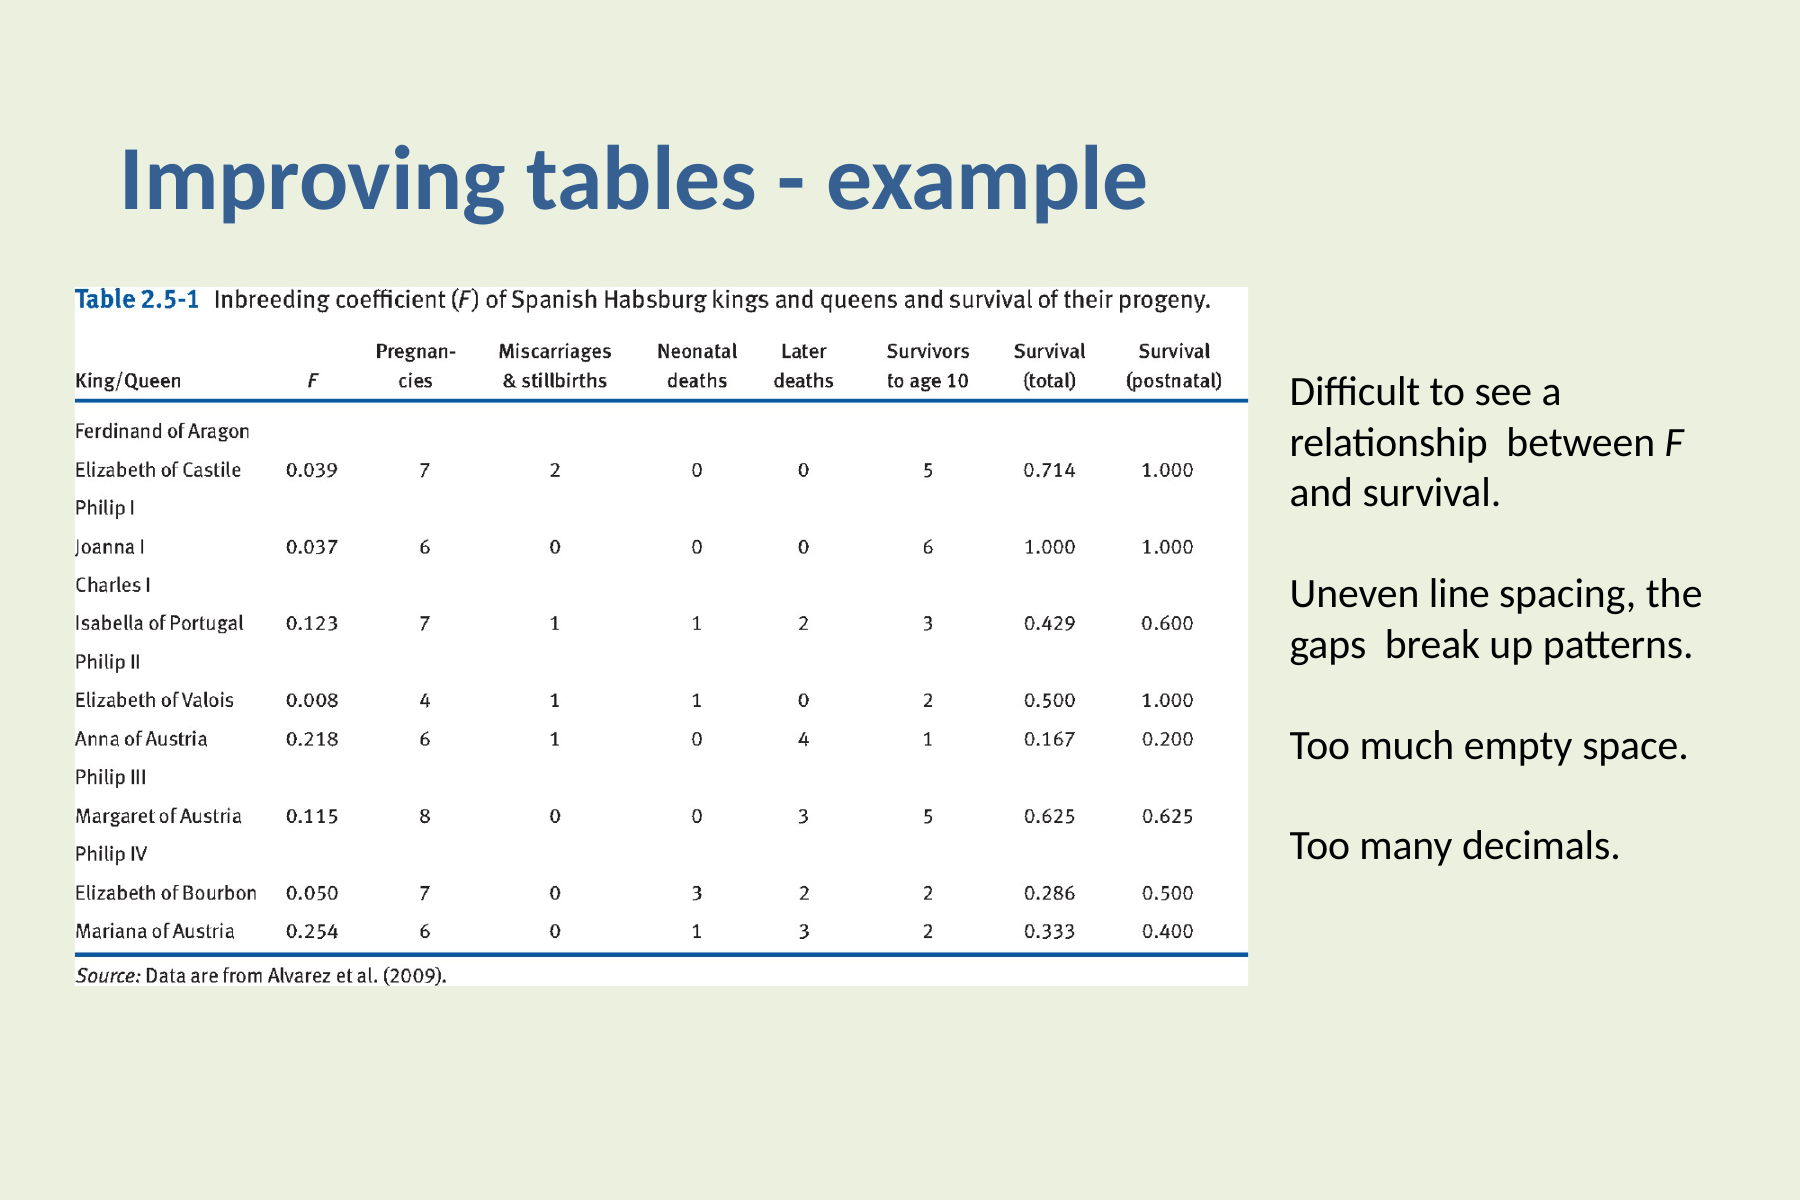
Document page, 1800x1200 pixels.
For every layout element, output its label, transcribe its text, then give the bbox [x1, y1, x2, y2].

text_box Difficult to see a relationship between F and survival. Uneven line spacing, the gaps break up patterns. Too much empty space. Too many decimals. [1287, 362, 1763, 869]
title Improving tables - example [117, 115, 1613, 319]
text_box [74, 287, 1249, 986]
